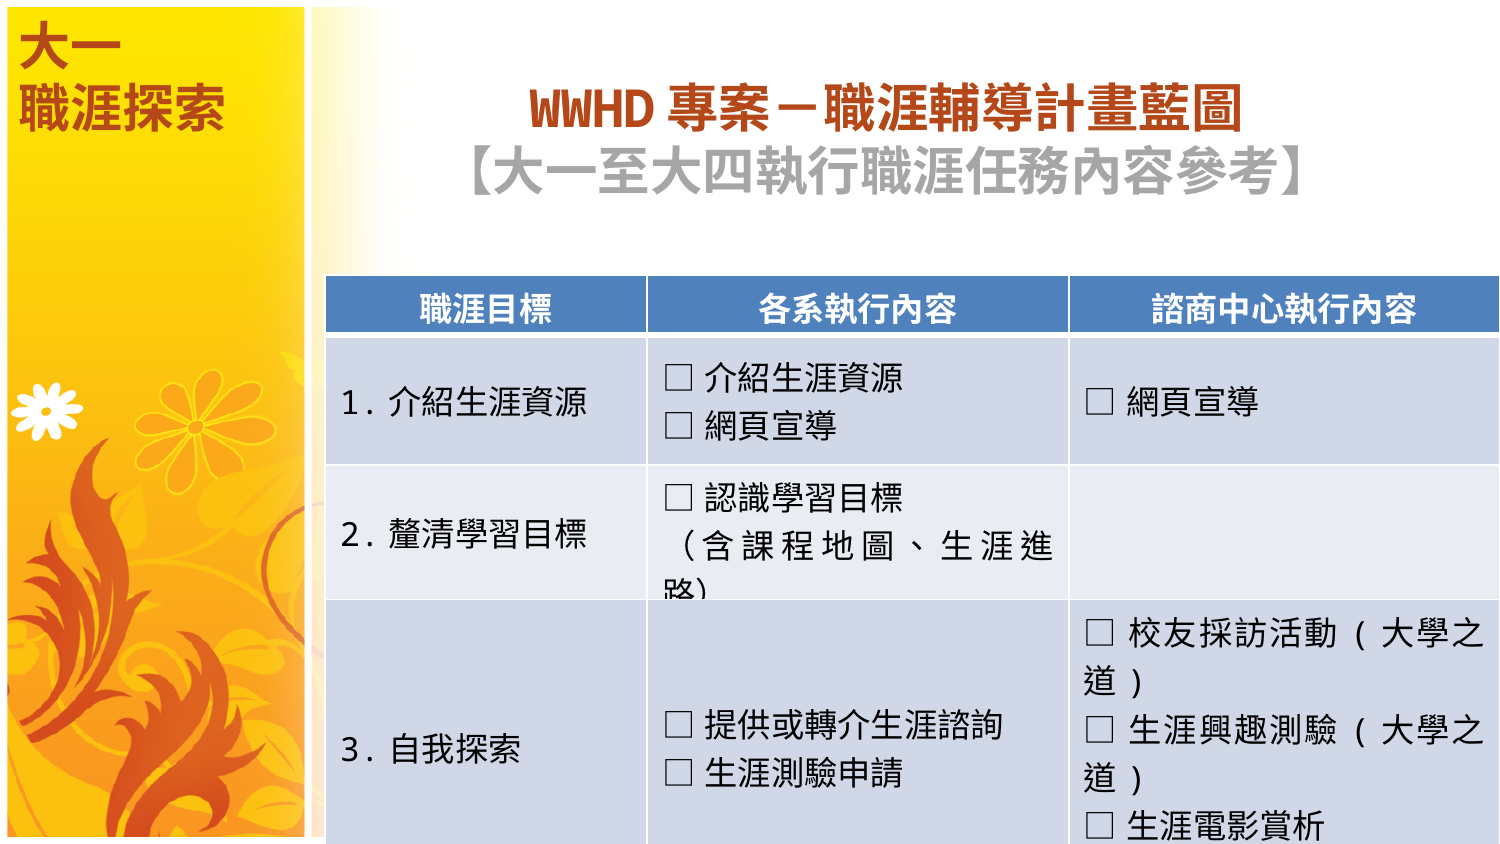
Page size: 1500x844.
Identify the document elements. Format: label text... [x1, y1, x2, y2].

table_cell □認識學習目標 （含課程地圖、生涯進路） [648, 466, 1068, 599]
table_cell □網頁宣導 [1070, 338, 1499, 464]
table_header 各系執行內容 [648, 276, 1068, 332]
picture [0, 0, 1500, 844]
table_cell □校友採訪活動(大學之道) □生涯興趣測驗(大學之道) □生涯電影賞析 □生涯探索小團體 □生涯諮詢 [1070, 600, 1499, 844]
table_cell □提供或轉介生涯諮詢 □生涯測驗申請 [648, 600, 1068, 844]
table_header 職涯目標 [326, 276, 646, 332]
table_cell [1070, 466, 1499, 599]
table_cell 3.自我探索 [326, 600, 646, 844]
title 大一 職涯探索 [3, 67, 313, 209]
table_cell □介紹生涯資源 □網頁宣導 [648, 338, 1068, 464]
table_cell 2.釐清學習目標 [326, 466, 646, 599]
text_box WWHD專案－職涯輔導計畫藍圖 【大一至大四執行職涯任務內容參考】 [360, 67, 1414, 209]
table_header 諮商中心執行內容 [1070, 276, 1499, 332]
table_cell 1.介紹生涯資源 [326, 338, 646, 464]
